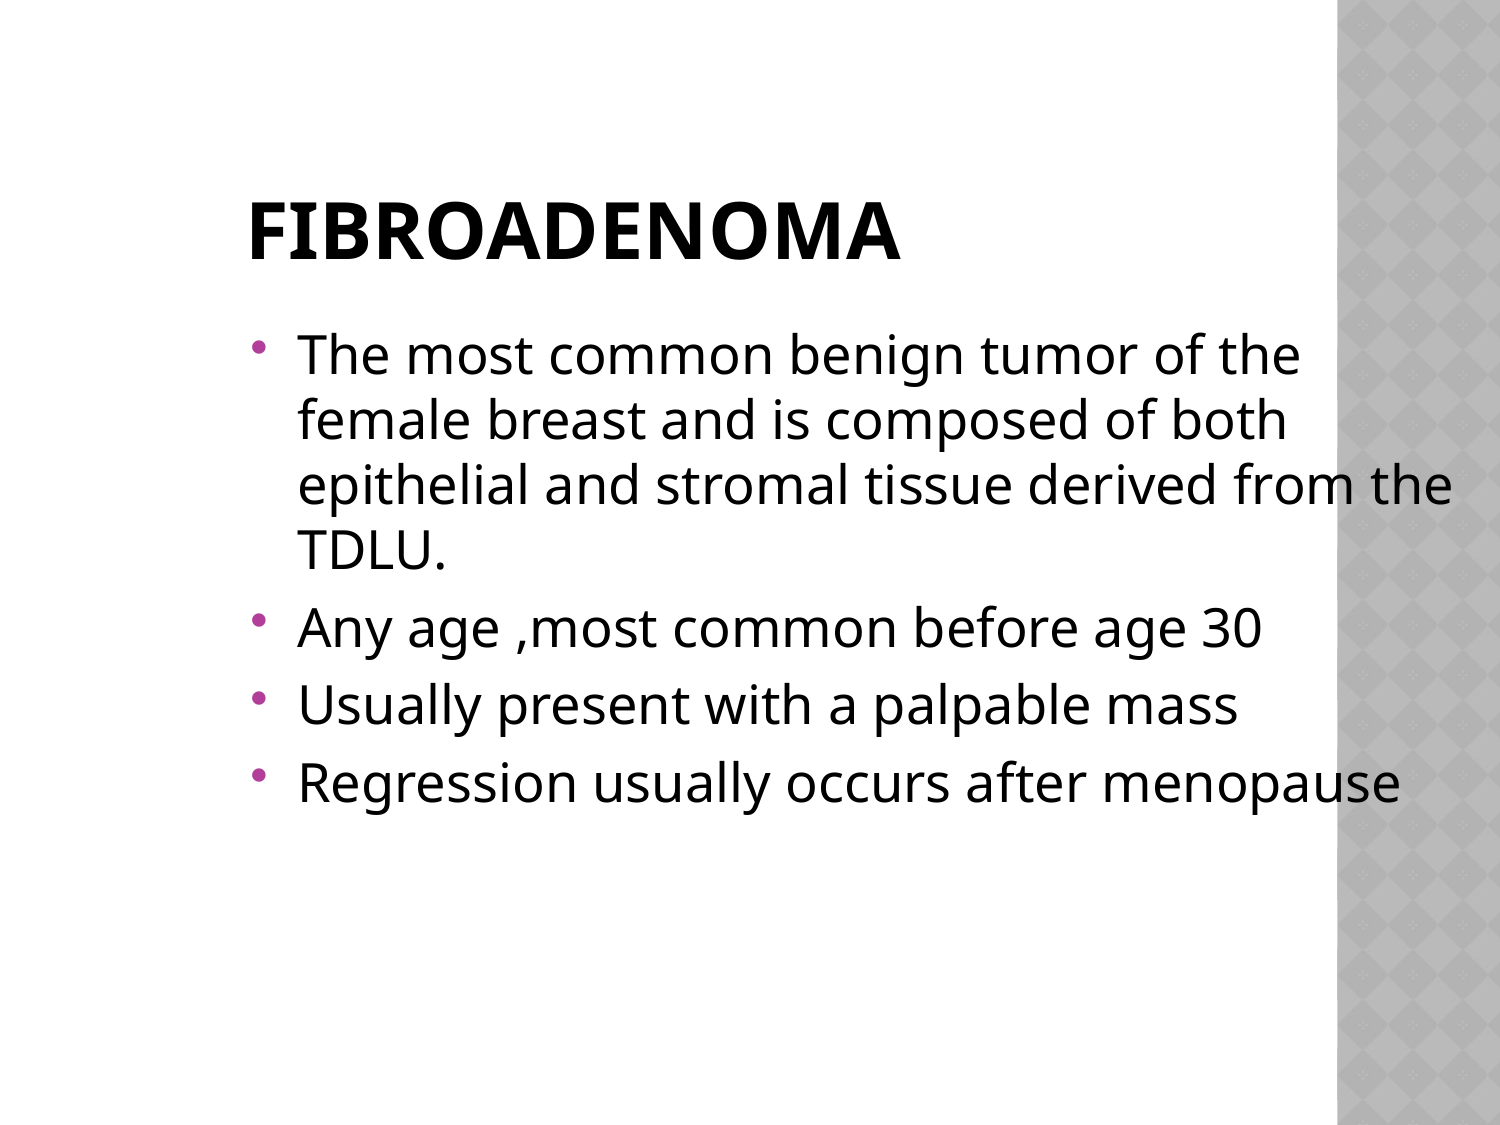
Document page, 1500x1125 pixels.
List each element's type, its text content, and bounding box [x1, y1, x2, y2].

list The most common benign tumor of the female breast and is composed of both epithelial and stromal tissue derived from the TDLU. Any age ,most common before age 30 Usually present with a palpable mass Regression usually occurs after menopause [237, 312, 1500, 975]
title Fibroadenoma [237, 87, 1500, 275]
